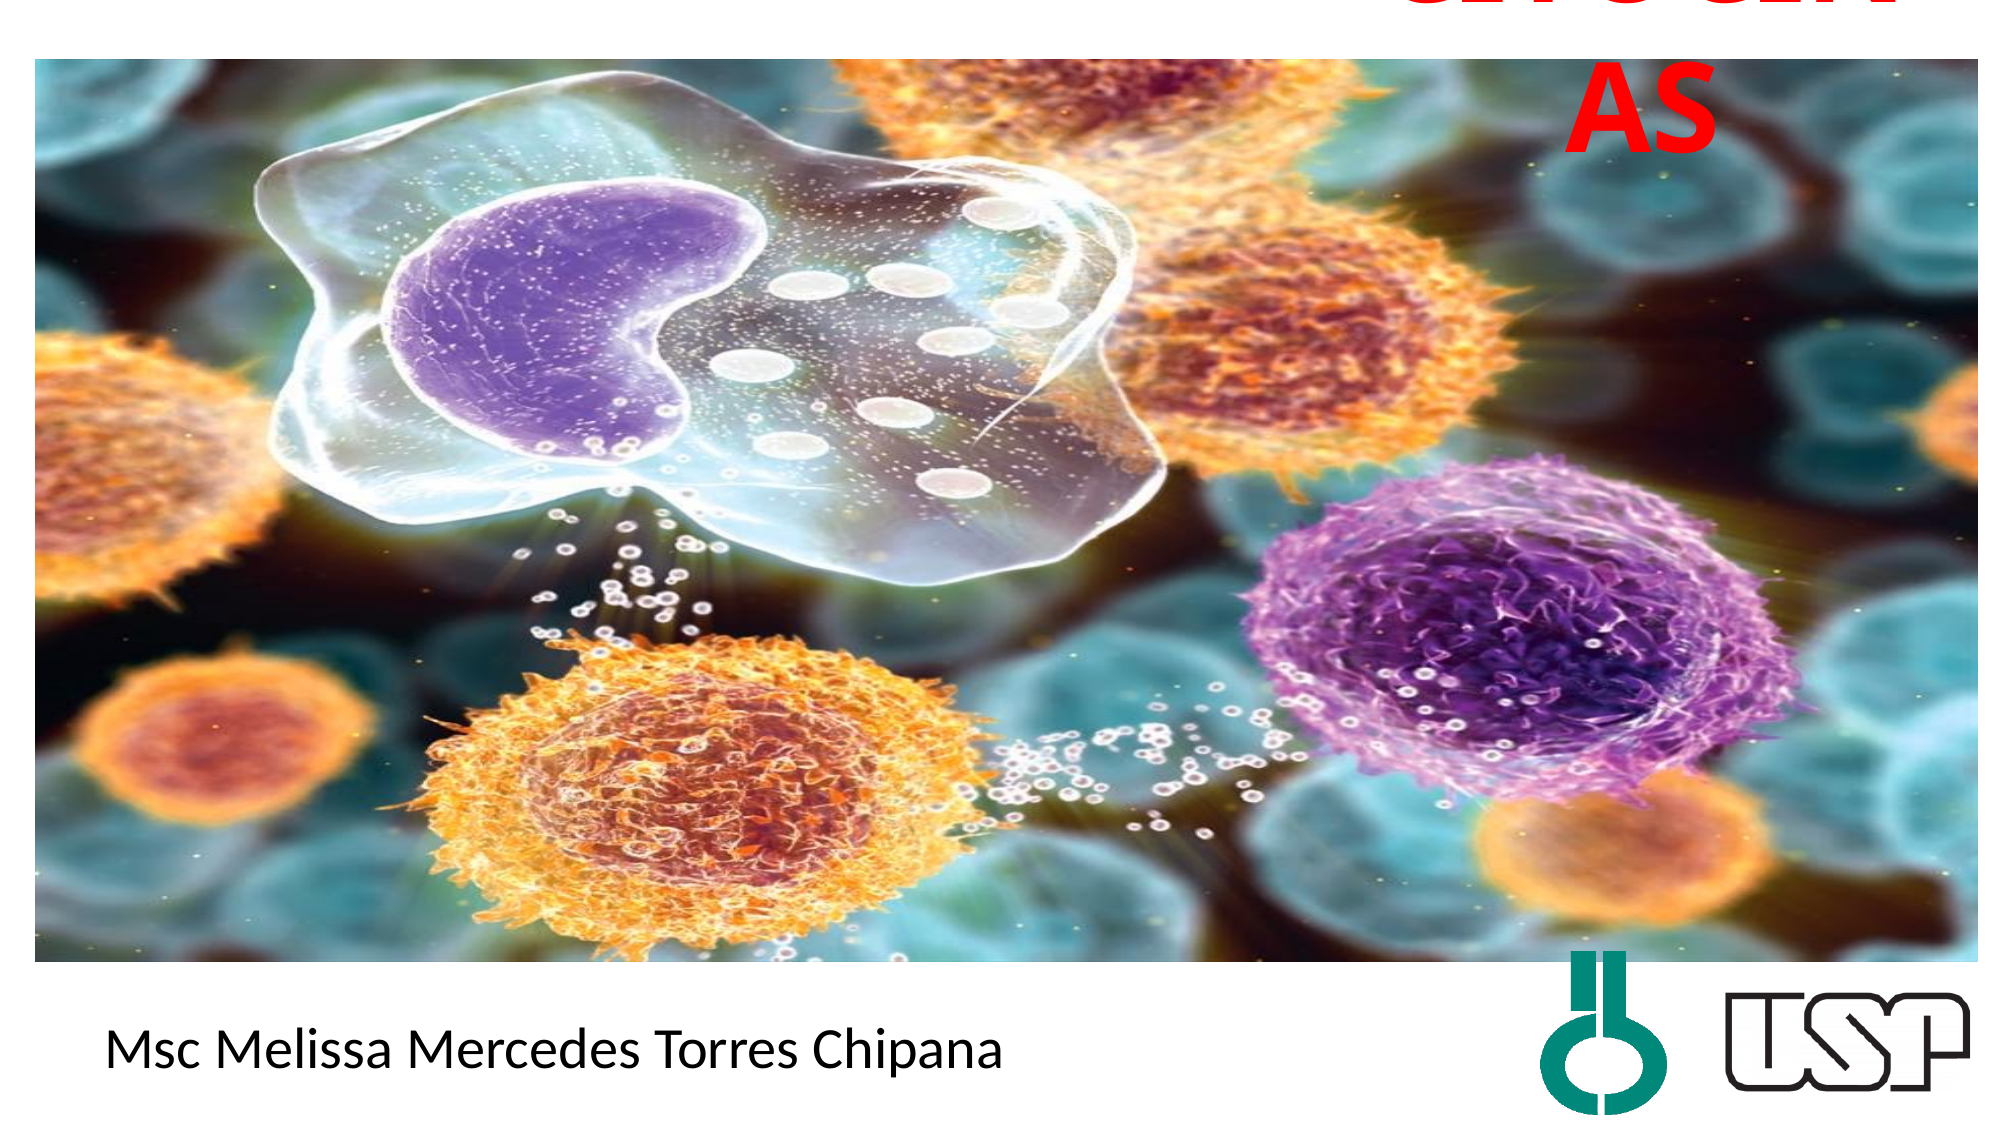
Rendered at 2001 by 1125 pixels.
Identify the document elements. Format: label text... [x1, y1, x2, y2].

picture [1713, 986, 1978, 1099]
picture [35, 59, 1978, 1115]
text_box Msc Melissa Mercedes Torres Chipana [38, 1003, 1072, 1109]
